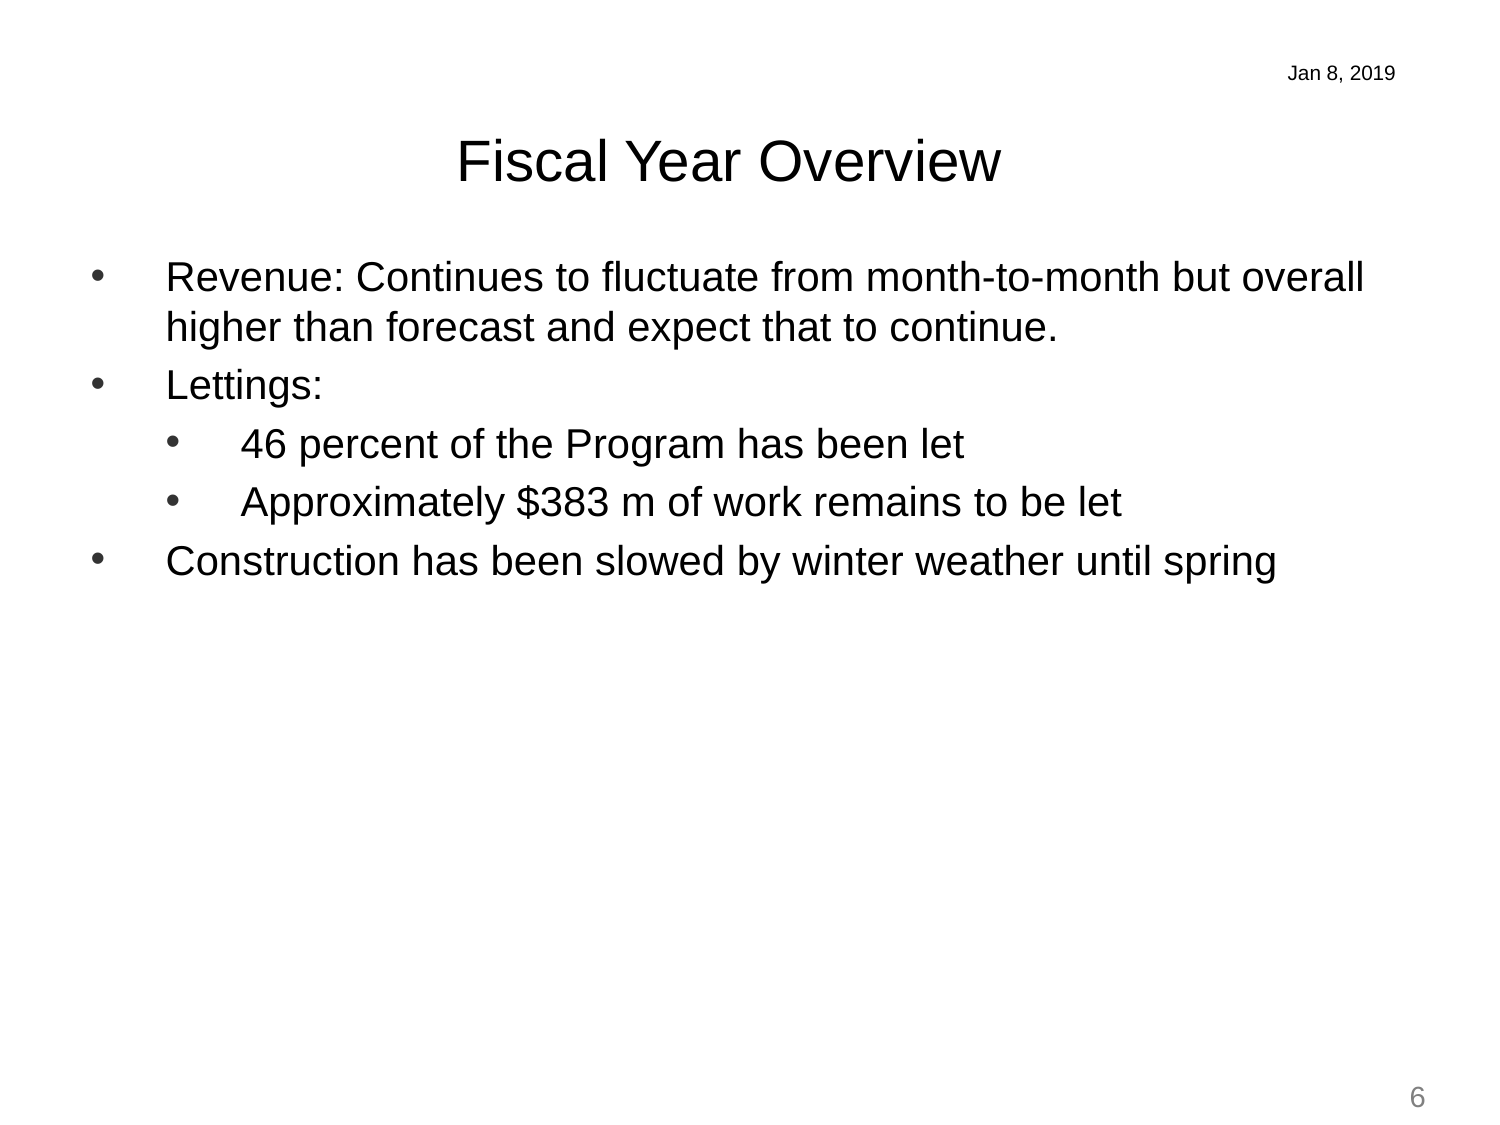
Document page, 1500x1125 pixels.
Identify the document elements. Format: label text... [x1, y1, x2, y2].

text_box Revenue: Continues to fluctuate from month-to-month but overall higher than forecast and expect that to continue. Lettings: 46 percent of the Program has been let Approximately $383 m of work remains to be let Construction has been slowed by winter weather until spring [75, 242, 1406, 591]
text_box Jan 8, 2019 [1222, 52, 1461, 93]
text_box Fiscal Year Overview [0, 115, 1480, 281]
slide_number 6 [1080, 1045, 1442, 1122]
